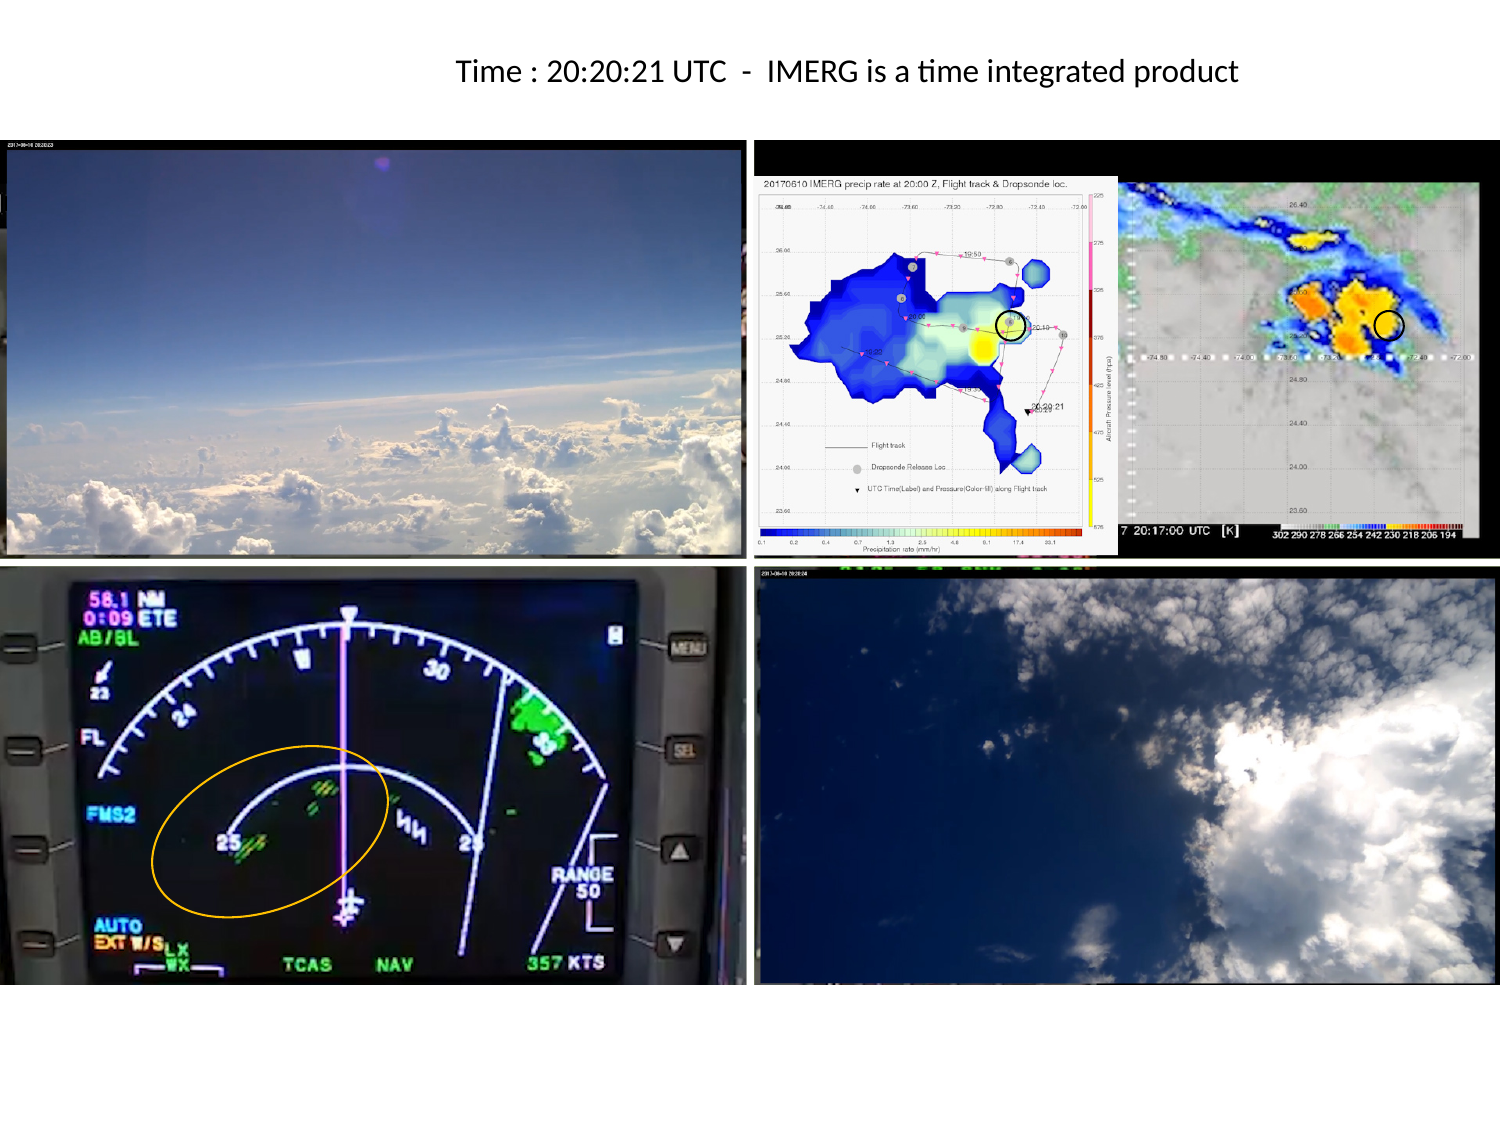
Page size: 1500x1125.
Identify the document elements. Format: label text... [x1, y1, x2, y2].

picture [0, 140, 1500, 985]
text_box Time : 20:20:21 UTC - IMERG is a time integrated product [440, 42, 1390, 97]
